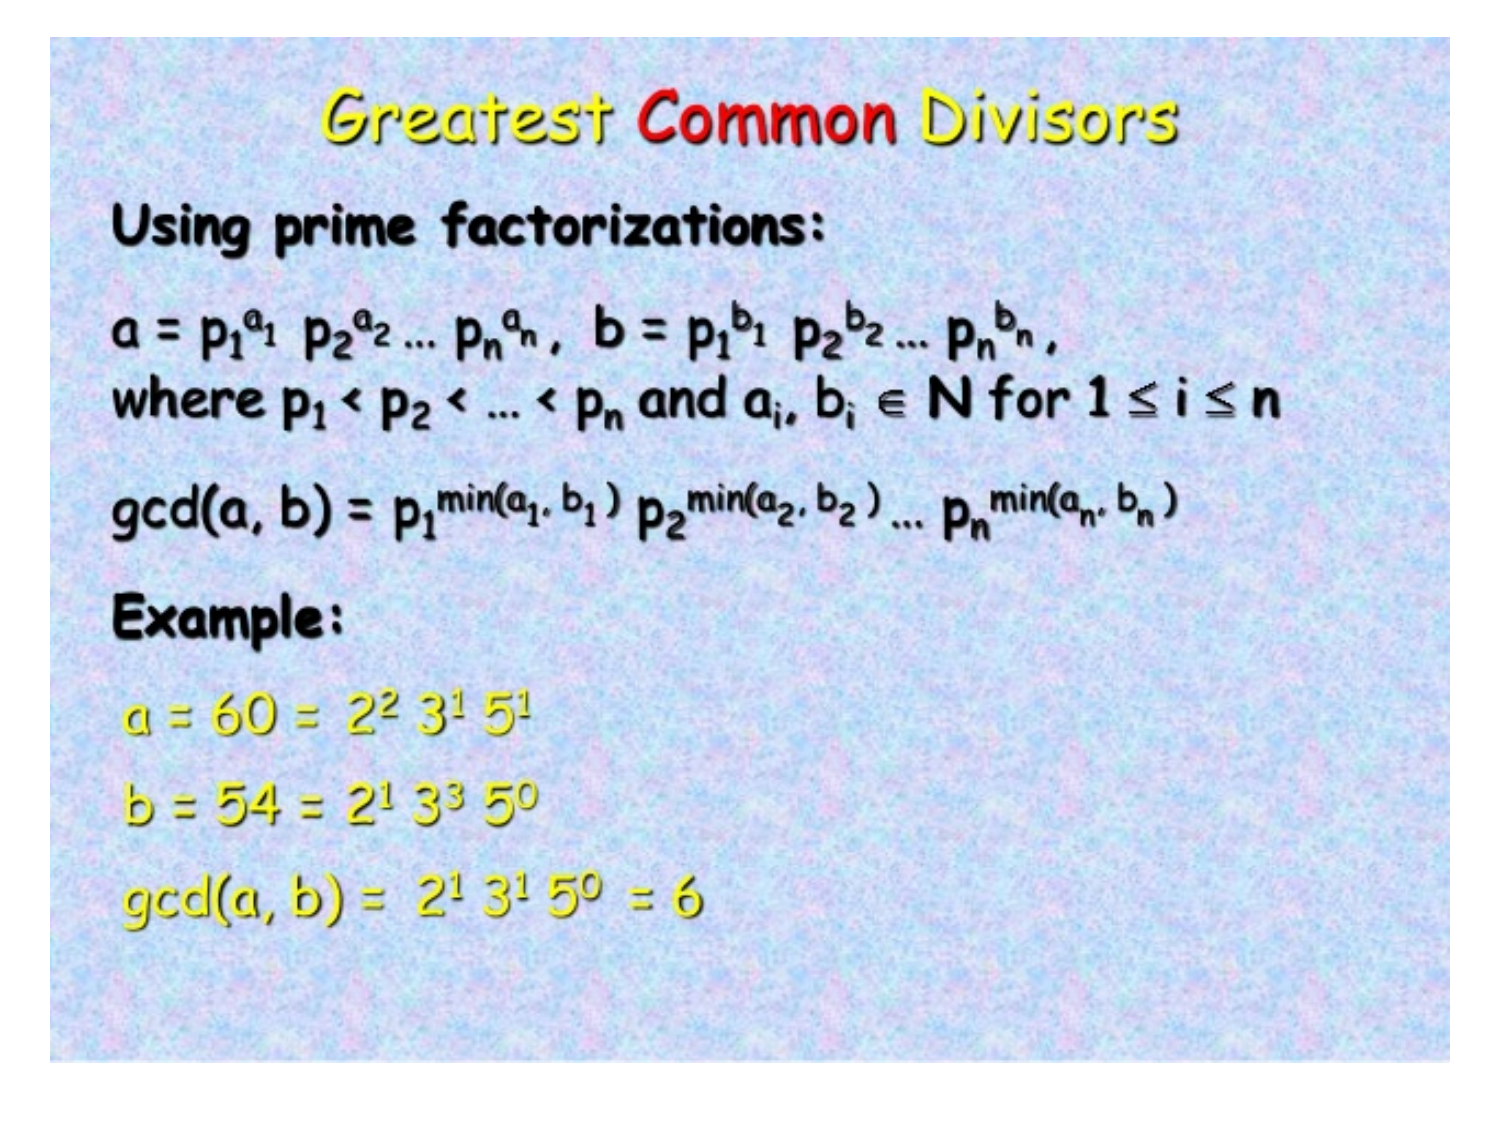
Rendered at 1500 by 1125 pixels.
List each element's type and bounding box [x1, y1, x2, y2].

picture [49, 37, 1451, 1063]
